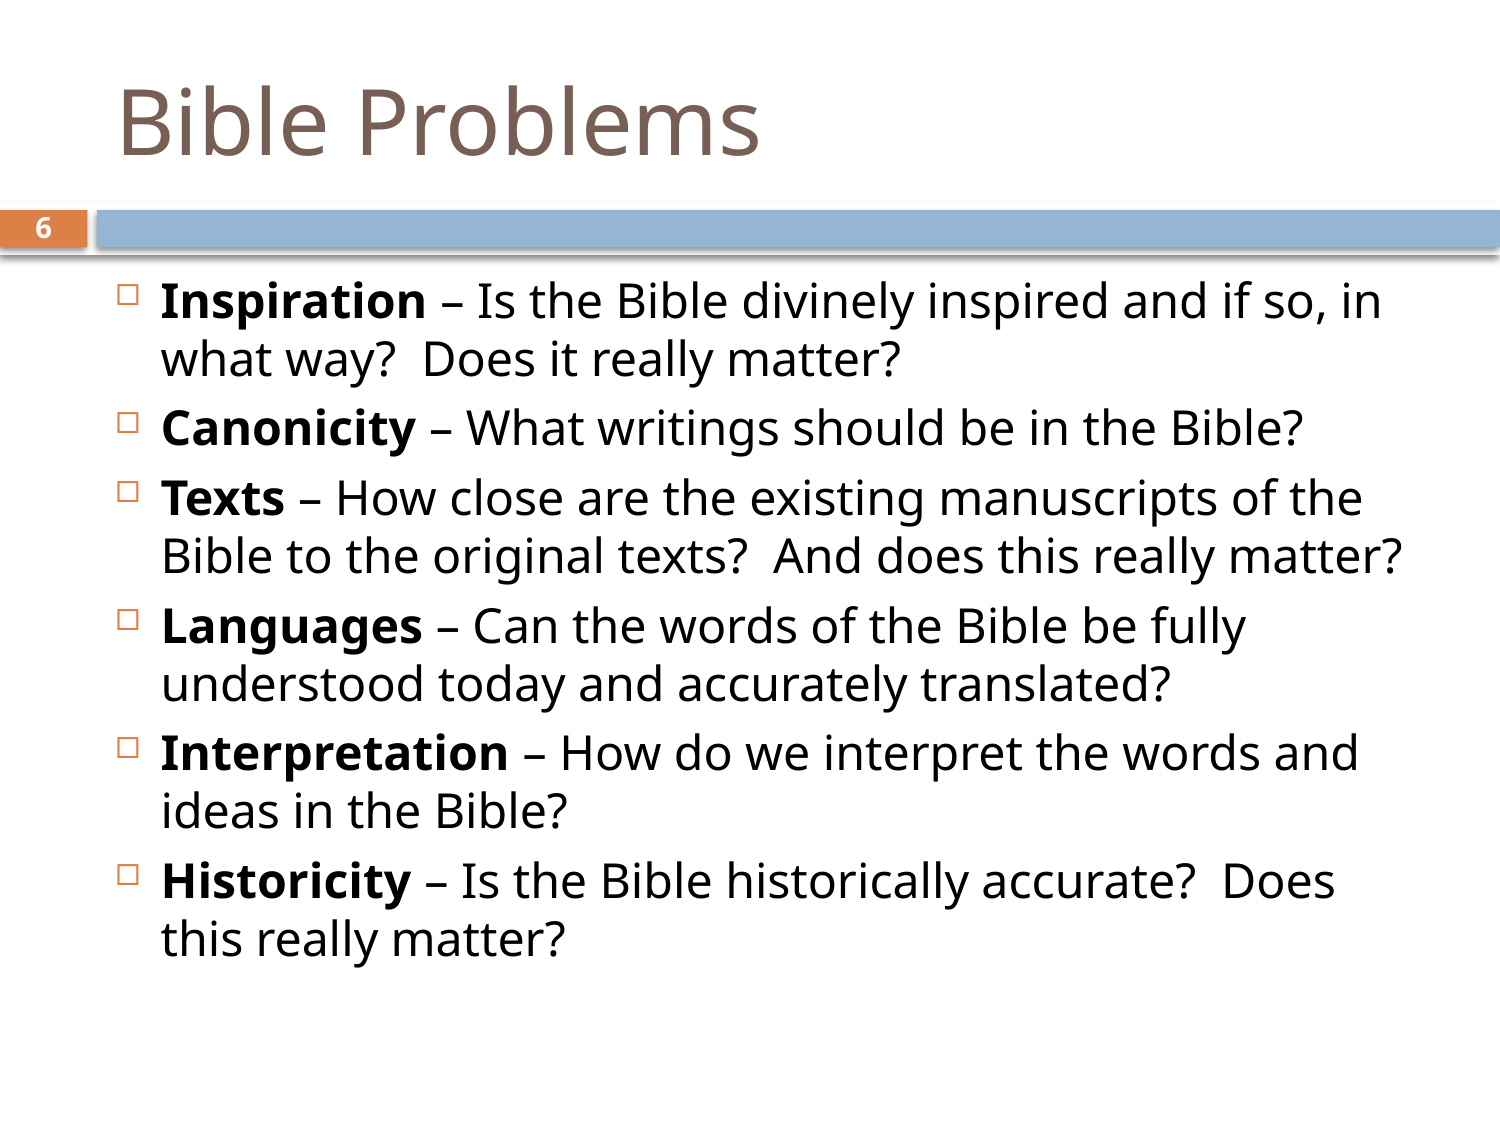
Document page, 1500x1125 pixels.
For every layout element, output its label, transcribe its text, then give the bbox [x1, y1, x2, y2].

title Bible Problems [100, 37, 1438, 200]
slide_number 6 [0, 208, 88, 249]
list Inspiration – Is the Bible divinely inspired and if so, in what way? Does it really matter? Canonicity – What writings should be in the Bible? Texts – How close are the existing manuscripts of the Bible to the original texts? And does this really matter? Languages – Can the words of the Bible be fully understood today and accurately translated? Interpretation – How do we interpret the words and ideas in the Bible? Historicity – Is the Bible historically accurate? Does this really matter? [100, 262, 1438, 1000]
